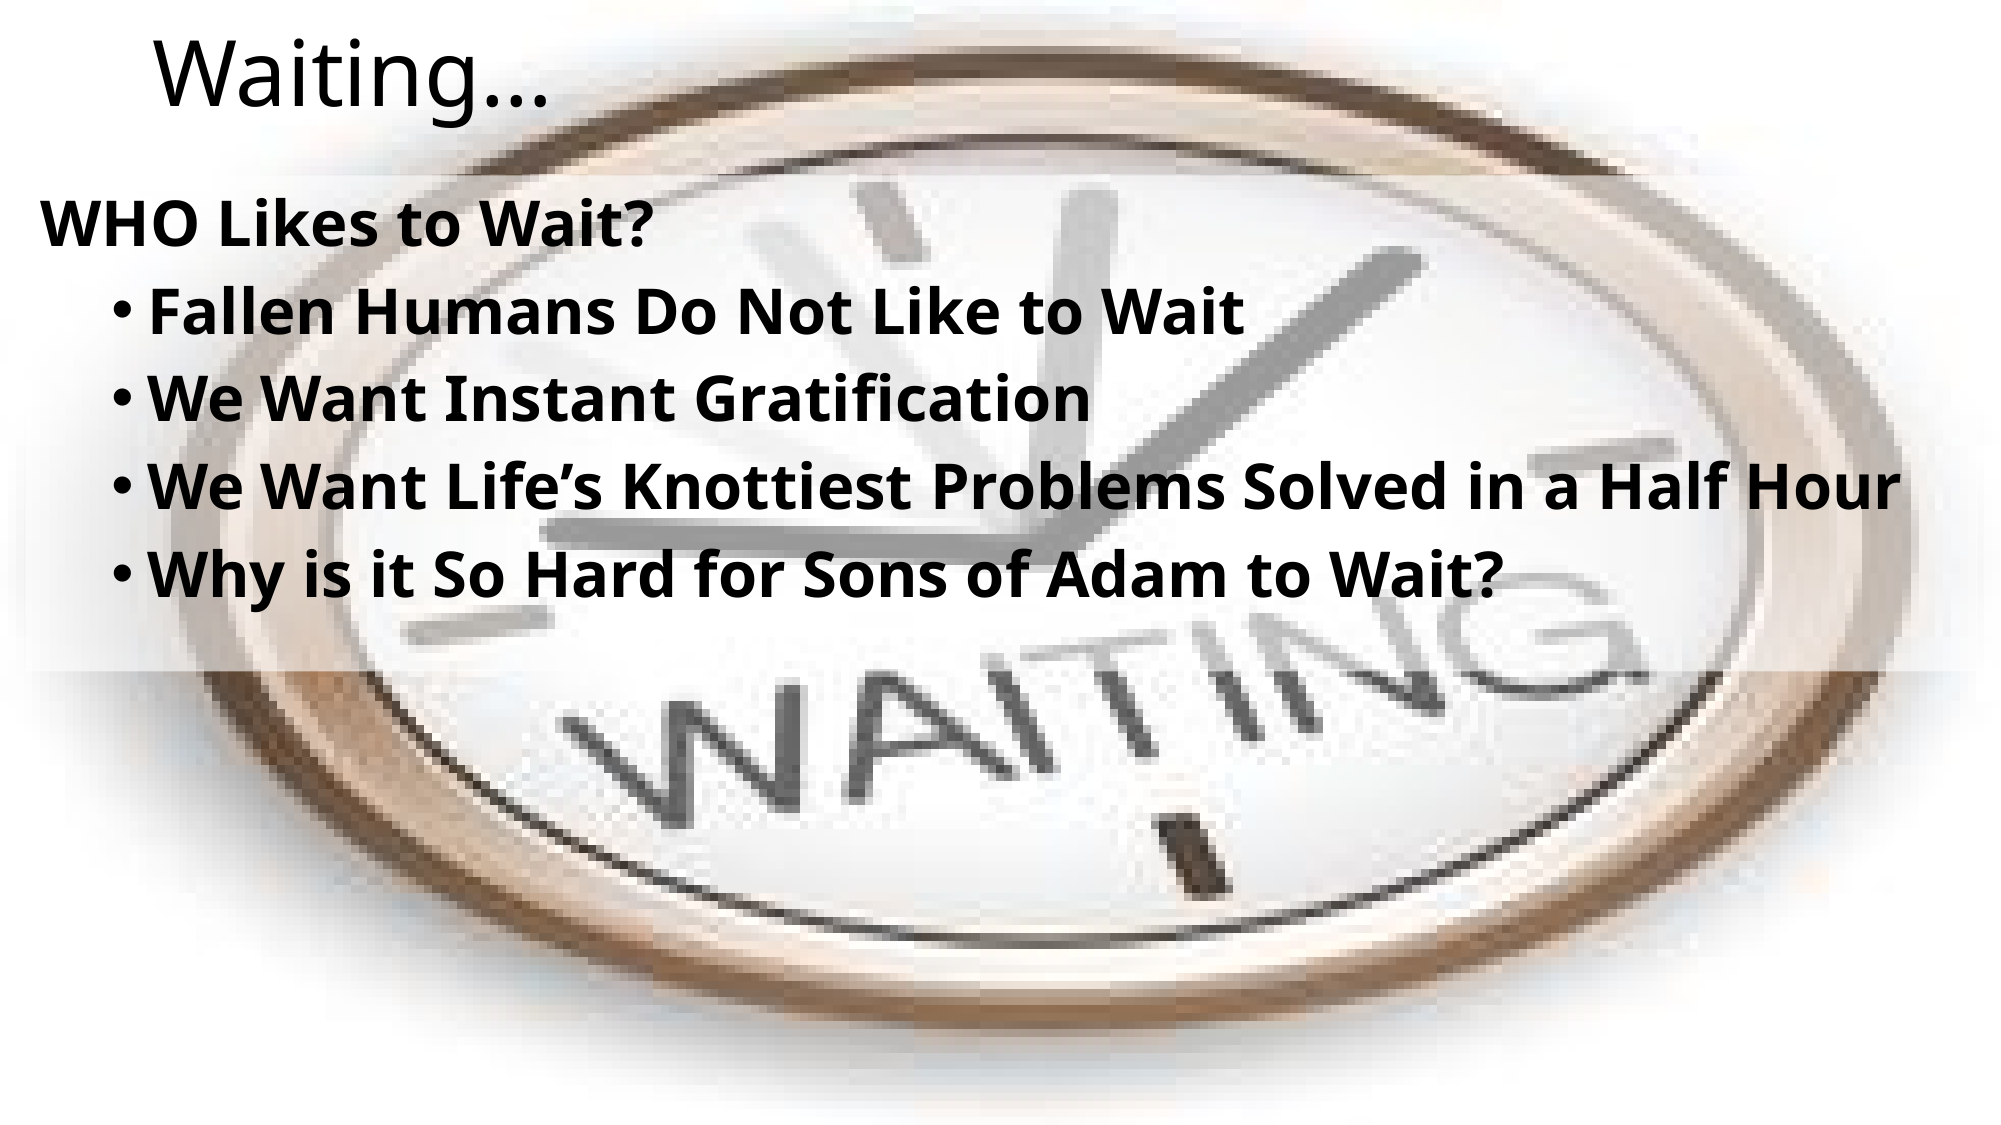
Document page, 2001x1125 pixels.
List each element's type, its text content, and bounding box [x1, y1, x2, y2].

list WHO Likes to Wait? Fallen Humans Do Not Like to Wait We Want Instant Gratification We Want Life’s Knottiest Problems Solved in a Half Hour Why is it So Hard for Sons of Adam to Wait? [25, 175, 1978, 672]
title Waiting… [137, 7, 1863, 146]
picture [0, 0, 2001, 1125]
